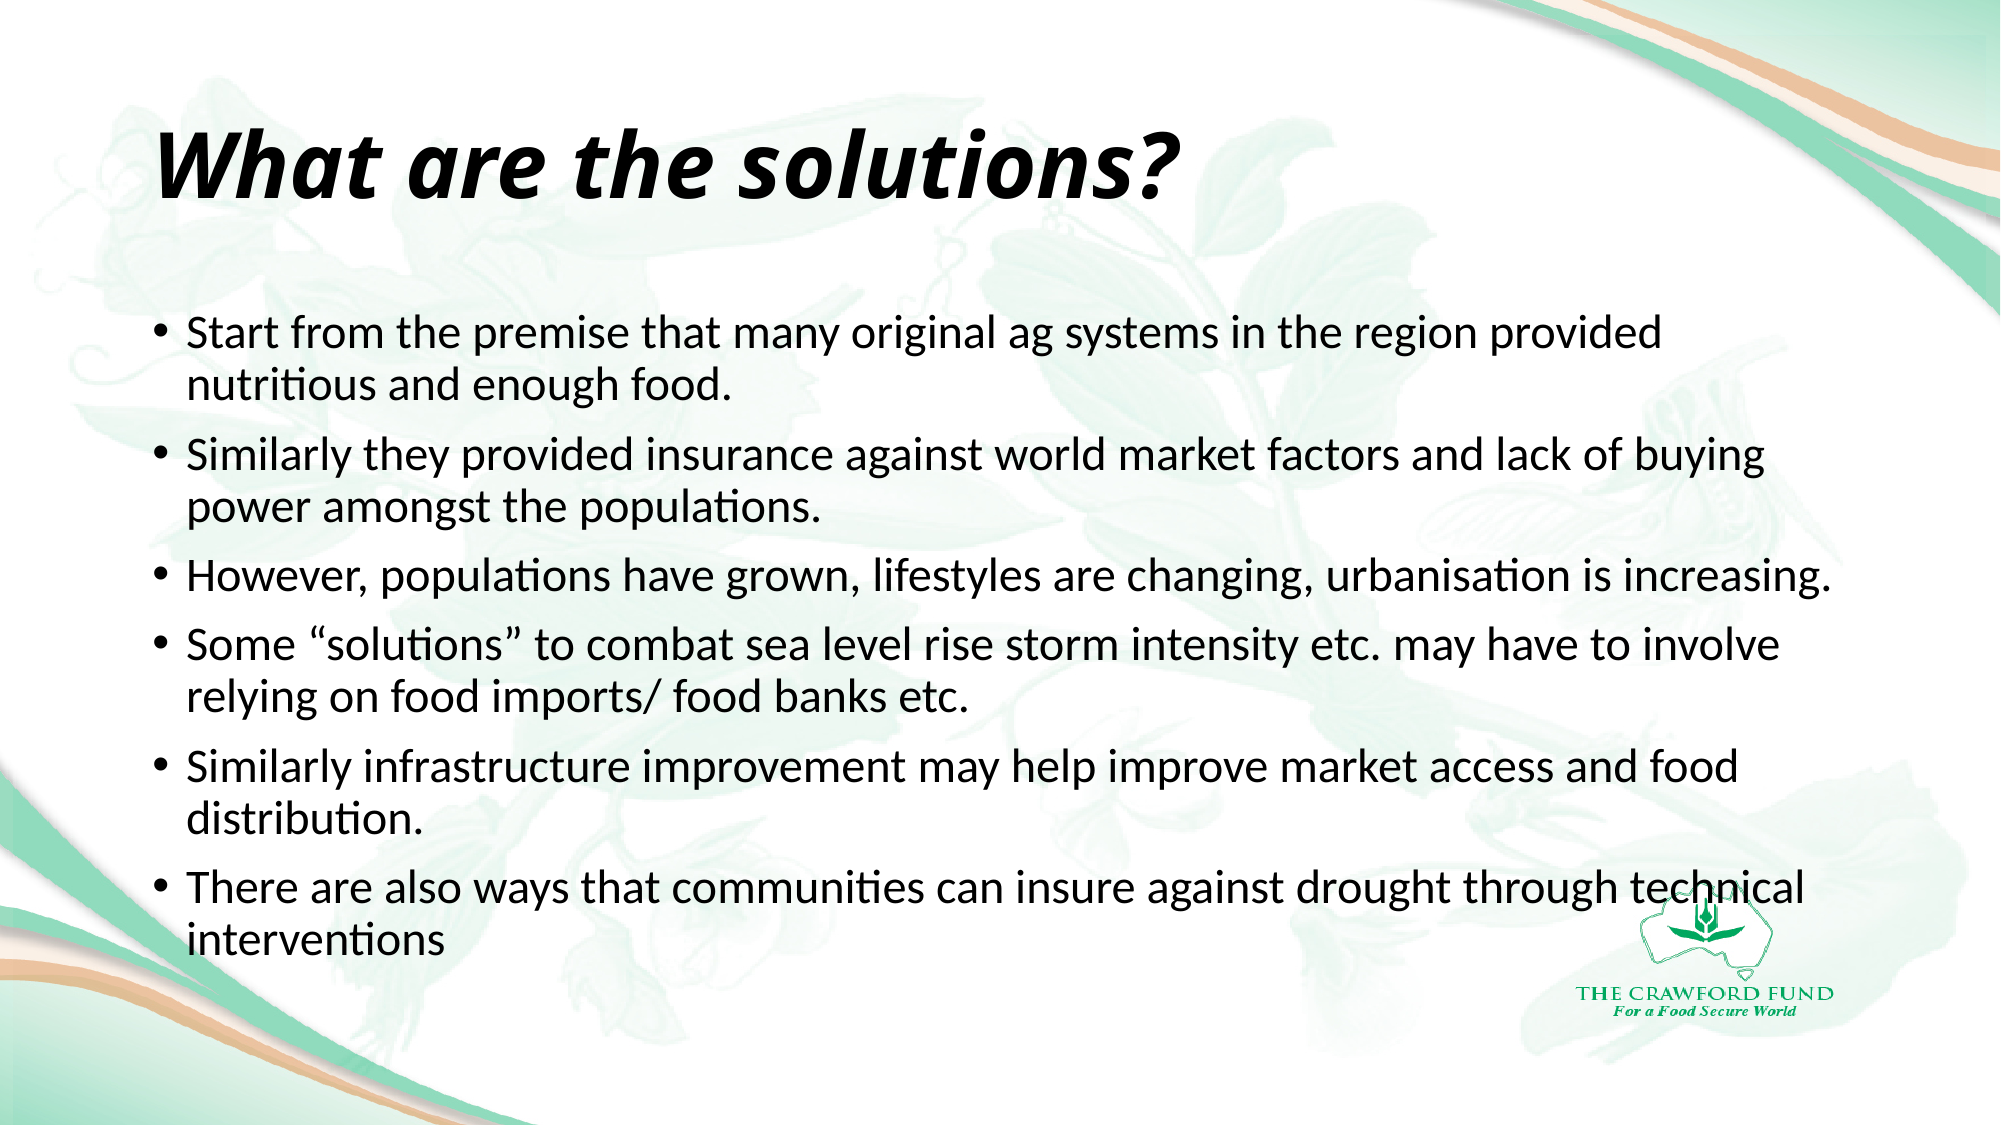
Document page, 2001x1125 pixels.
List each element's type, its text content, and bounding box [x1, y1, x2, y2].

list Start from the premise that many original ag systems in the region provided nutritious and enough food. Similarly they provided insurance against world market factors and lack of buying power amongst the populations. However, populations have grown, lifestyles are changing, urbanisation is increasing. Some “solutions” to combat sea level rise storm intensity etc. may have to involve relying on food imports/ food banks etc. Similarly infrastructure improvement may help improve market access and food distribution. There are also ways that communities can insure against drought through technical interventions [137, 299, 1863, 1014]
picture [0, 0, 2001, 1125]
title What are the solutions? [137, 59, 1863, 278]
